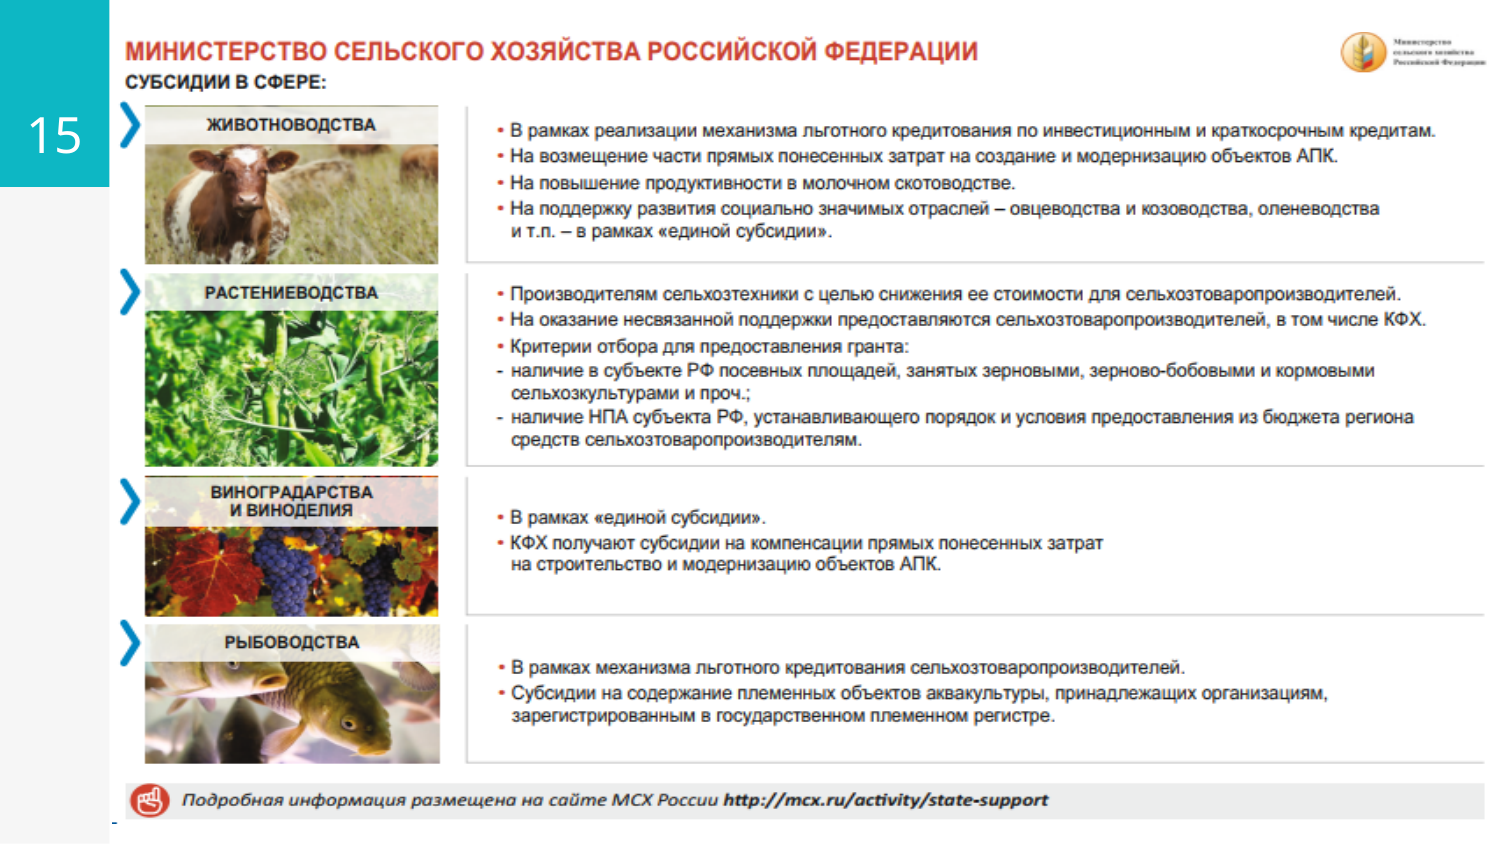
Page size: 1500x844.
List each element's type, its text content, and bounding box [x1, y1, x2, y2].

text_box <номер> [0, 0, 110, 187]
picture [111, 31, 1500, 824]
